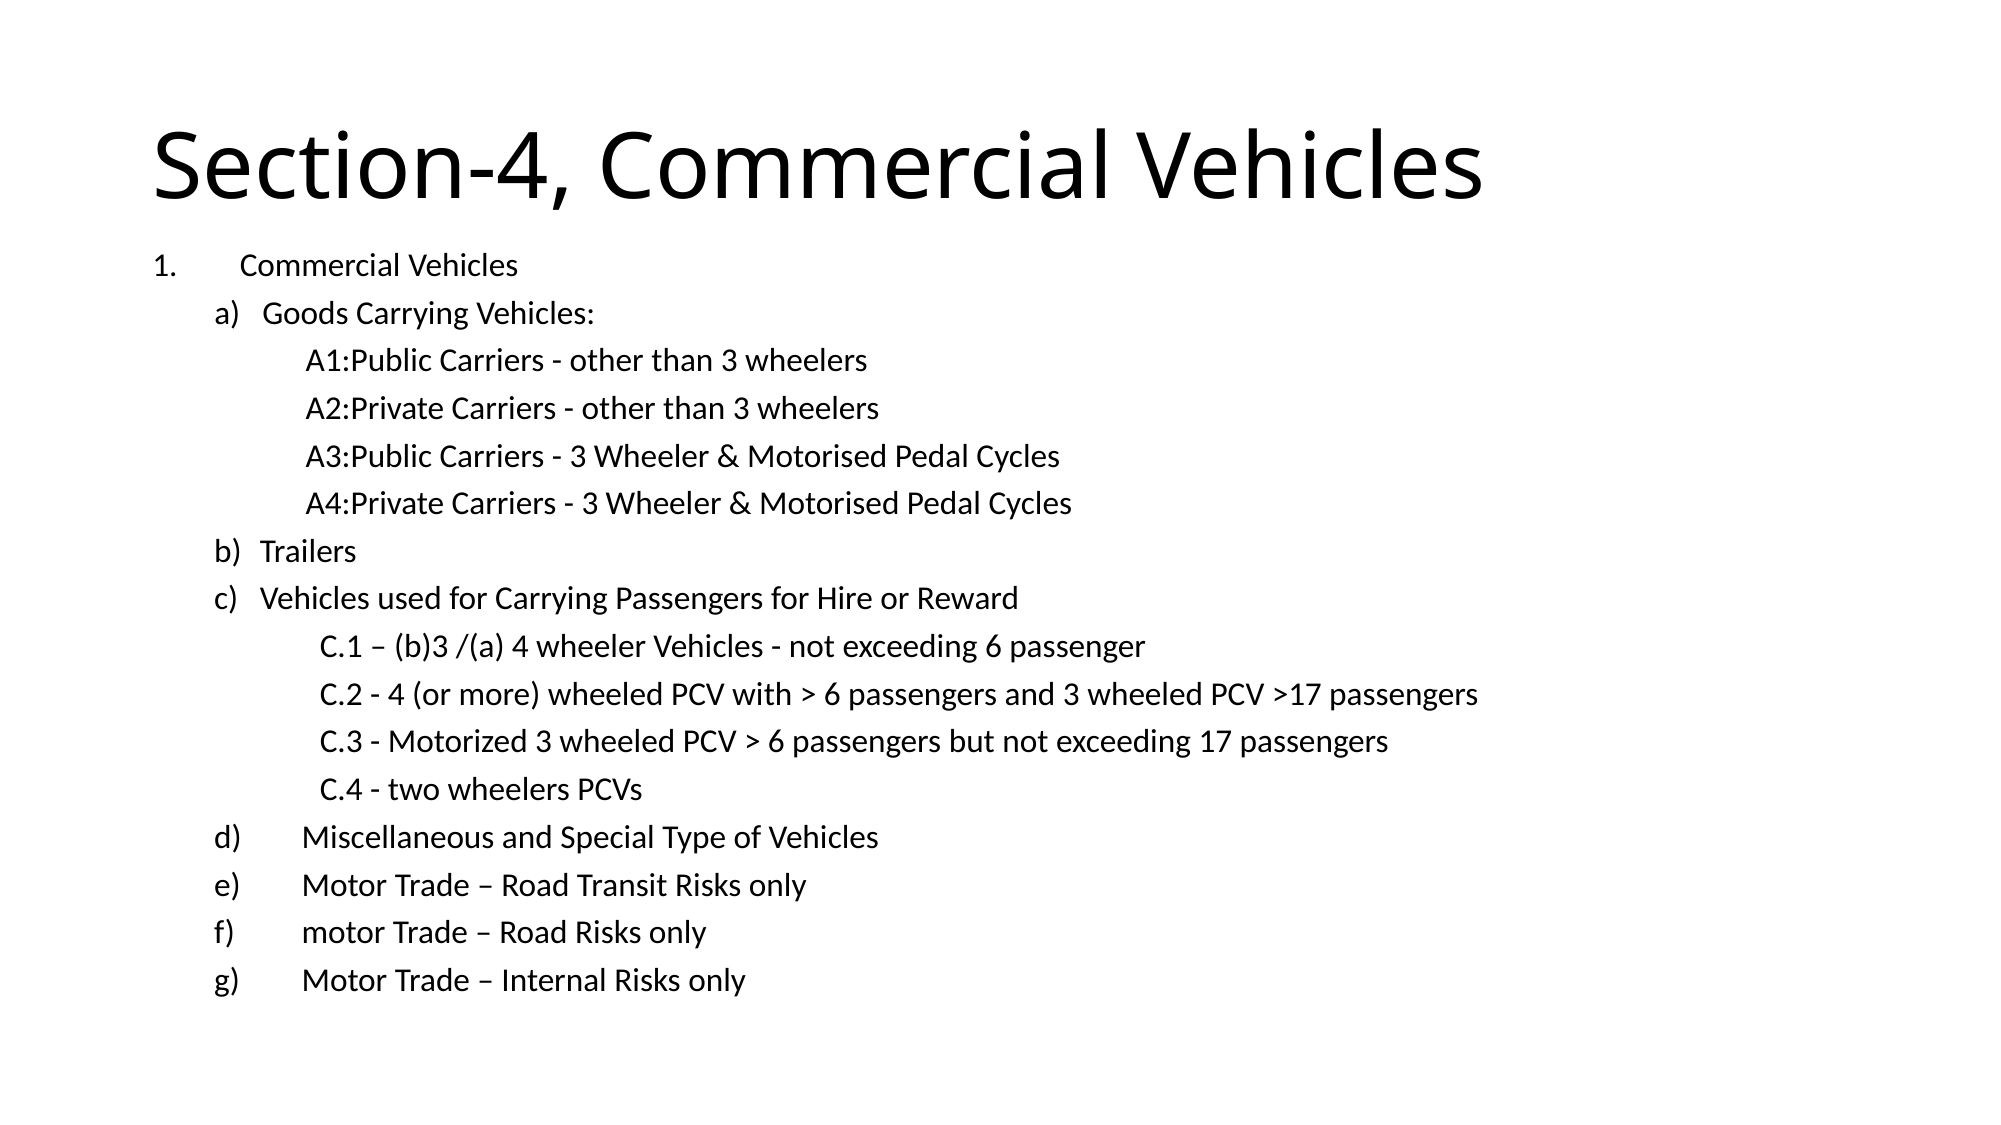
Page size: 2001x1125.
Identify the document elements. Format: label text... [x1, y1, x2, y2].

list Commercial Vehicles Goods Carrying Vehicles: A1:Public Carriers - other than 3 wheelers A2:Private Carriers - other than 3 wheelers A3:Public Carriers - 3 Wheeler & Motorised Pedal Cycles A4:Private Carriers - 3 Wheeler & Motorised Pedal Cycles Trailers Vehicles used for Carrying Passengers for Hire or Reward C.1 – (b)3 /(a) 4 wheeler Vehicles - not exceeding 6 passenger C.2 - 4 (or more) wheeled PCV with > 6 passengers and 3 wheeled PCV >17 passengers C.3 - Motorized 3 wheeled PCV > 6 passengers but not exceeding 17 passengers C.4 - two wheelers PCVs Miscellaneous and Special Type of Vehicles Motor Trade – Road Transit Risks only motor Trade – Road Risks only Motor Trade – Internal Risks only [137, 240, 1863, 1014]
title Section-4, Commercial Vehicles [137, 59, 1863, 240]
